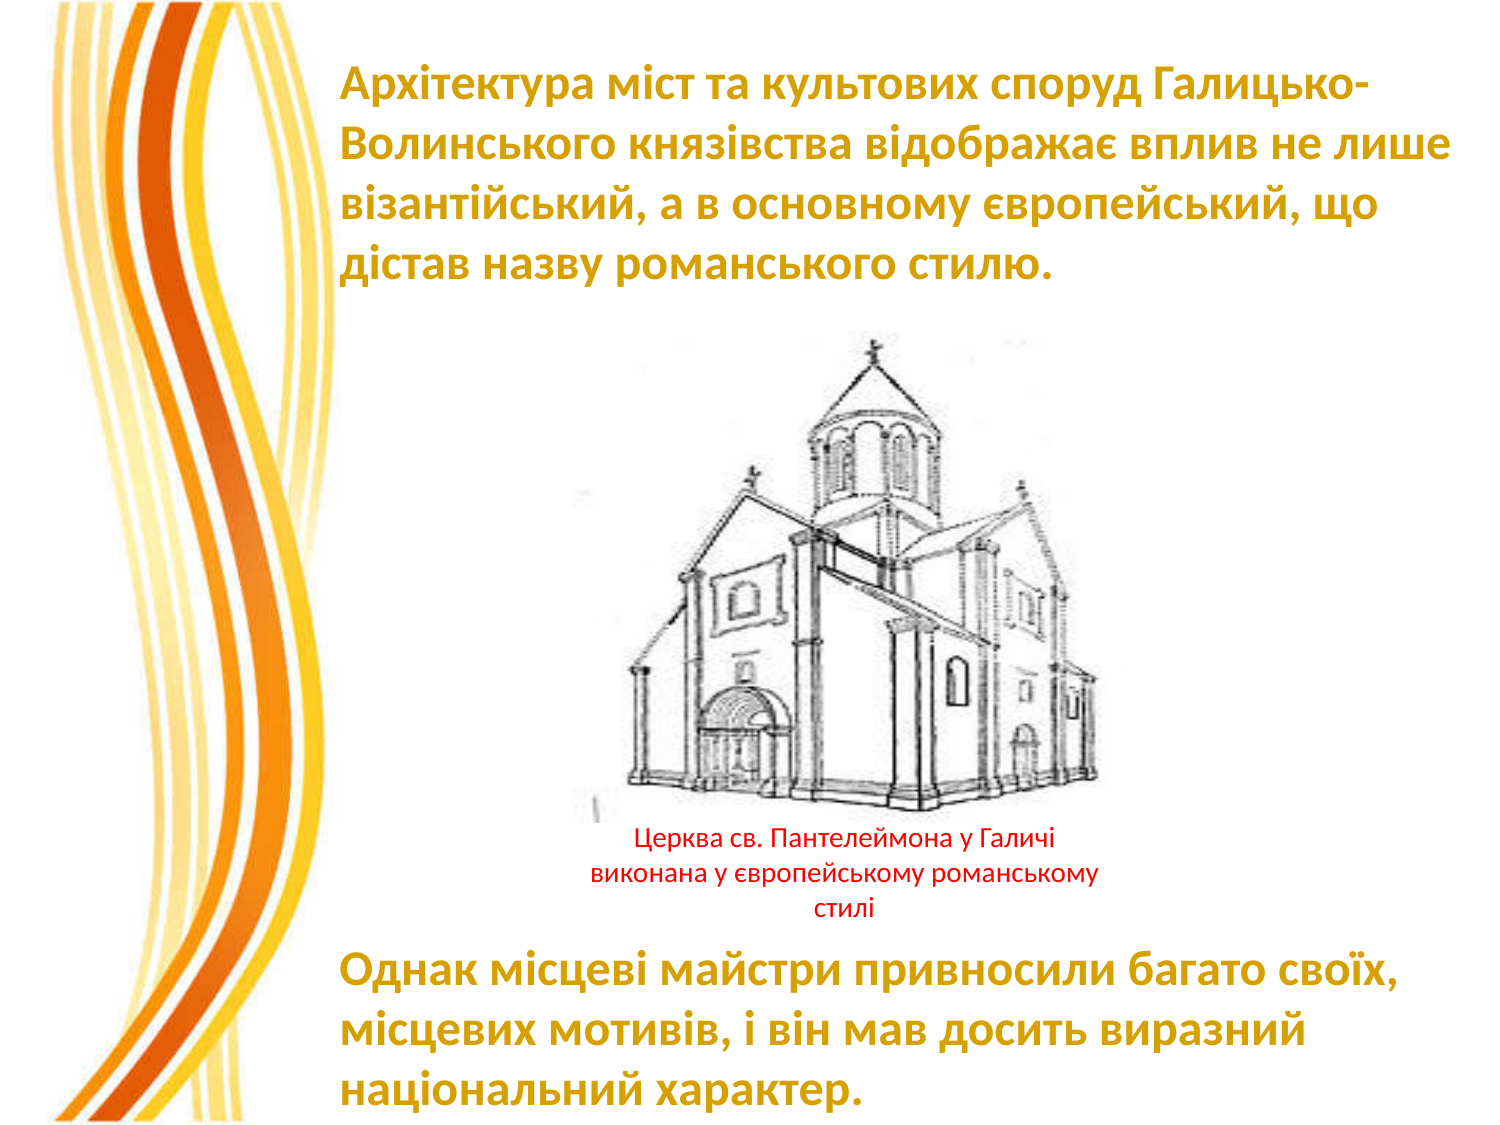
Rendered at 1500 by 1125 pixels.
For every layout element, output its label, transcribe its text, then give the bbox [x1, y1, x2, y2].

text_box Архітектура міст та культових споруд Галицько-Волинського князівства відображає вплив не лише візантійський, а в основному європейський, що дістав назву романського стилю. [324, 42, 1500, 298]
picture [0, 0, 1500, 1125]
text_box Однак місцеві майстри привносили багато своїх, місцевих мотивів, і він мав досить виразний національний характер. [324, 928, 1424, 1123]
text_box Церква св. Пантелеймона у Галичі виконана у європейському романському стилі [572, 831, 1117, 928]
